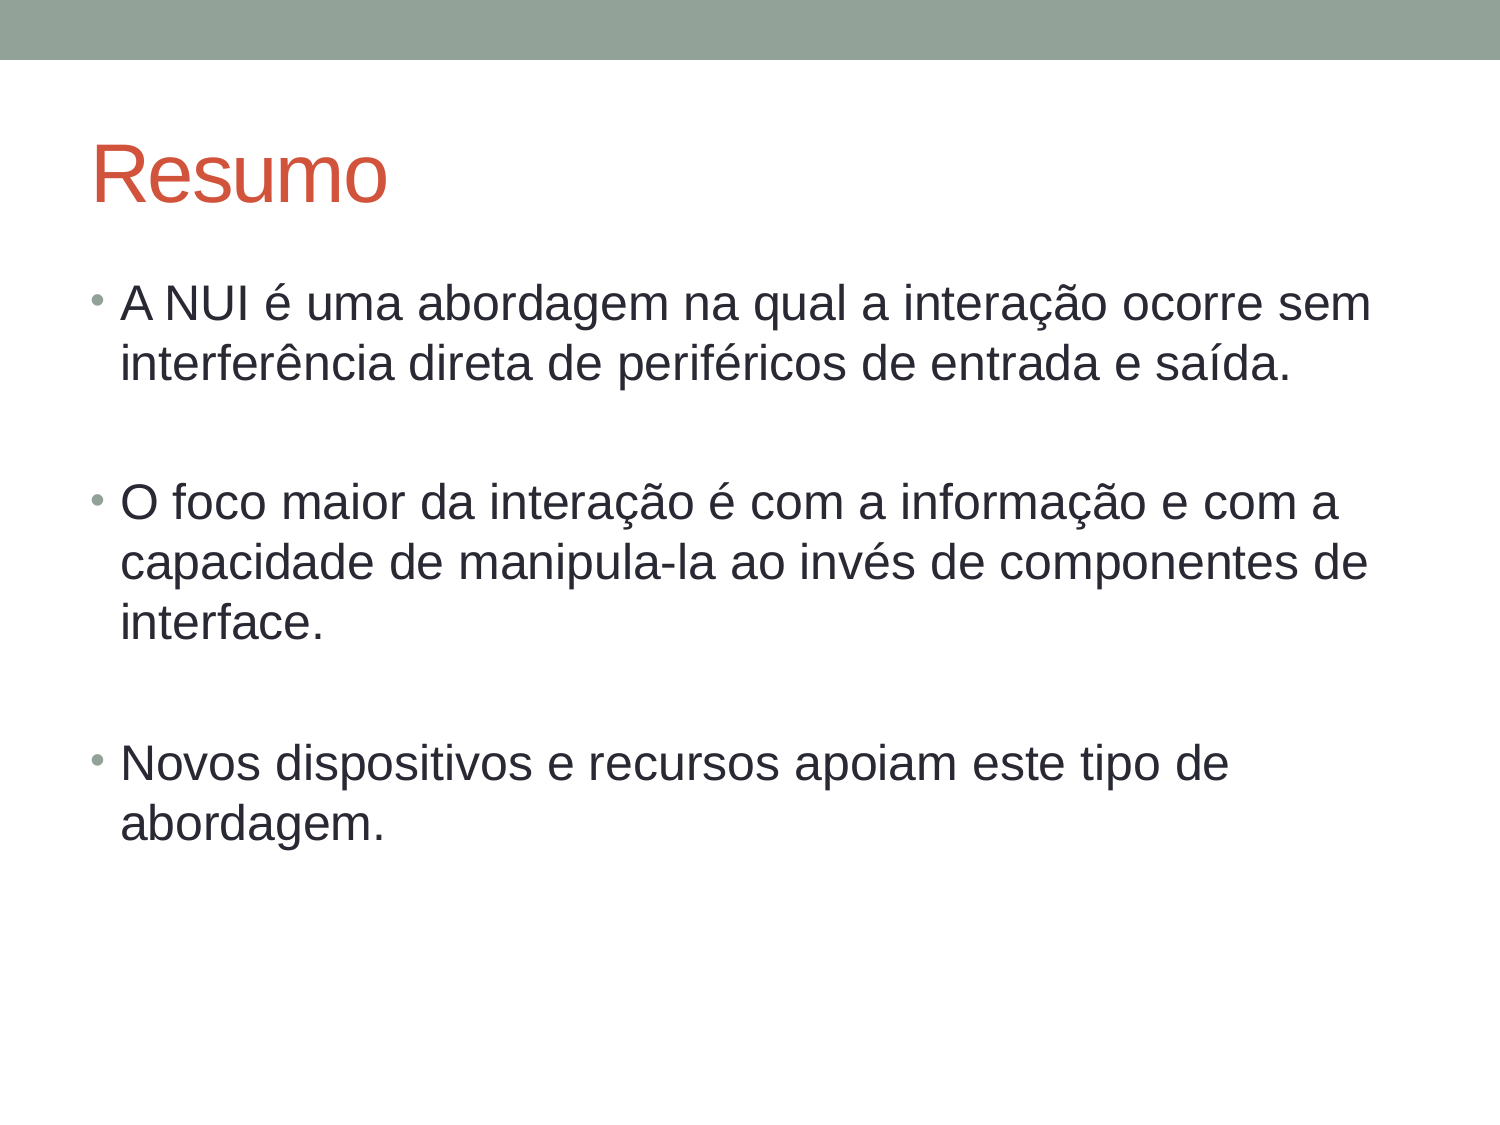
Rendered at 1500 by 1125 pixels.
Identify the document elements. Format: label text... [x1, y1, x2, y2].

title Resumo [75, 87, 1425, 250]
list A NUI é uma abordagem na qual a interação ocorre sem interferência direta de periféricos de entrada e saída. O foco maior da interação é com a informação e com a capacidade de manipula-la ao invés de componentes de interface. Novos dispositivos e recursos apoiam este tipo de abordagem. [75, 262, 1425, 1063]
